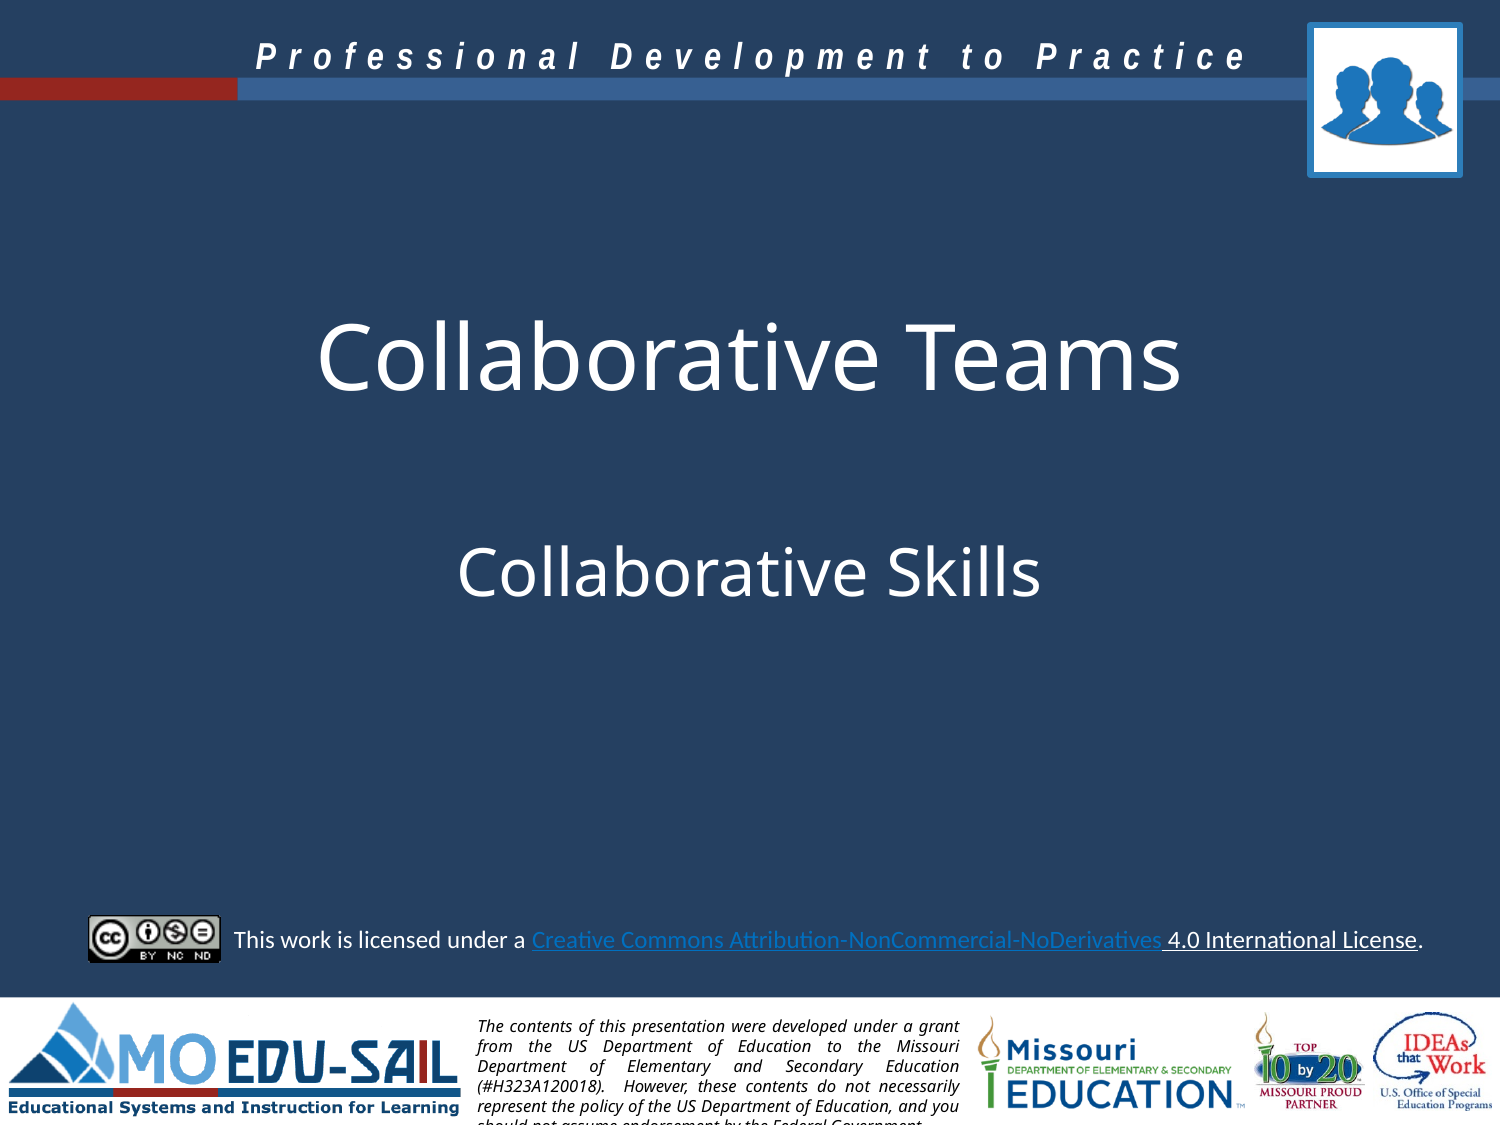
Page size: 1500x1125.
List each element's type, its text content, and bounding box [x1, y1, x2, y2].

picture [975, 1012, 1247, 1111]
picture [1373, 1012, 1492, 1111]
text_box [88, 915, 1447, 963]
title Collaborative Teams [112, 232, 1388, 475]
picture [1254, 1012, 1365, 1111]
picture [8, 998, 475, 1120]
subtitle Collaborative Skills [224, 441, 1276, 730]
picture [1313, 52, 1462, 158]
